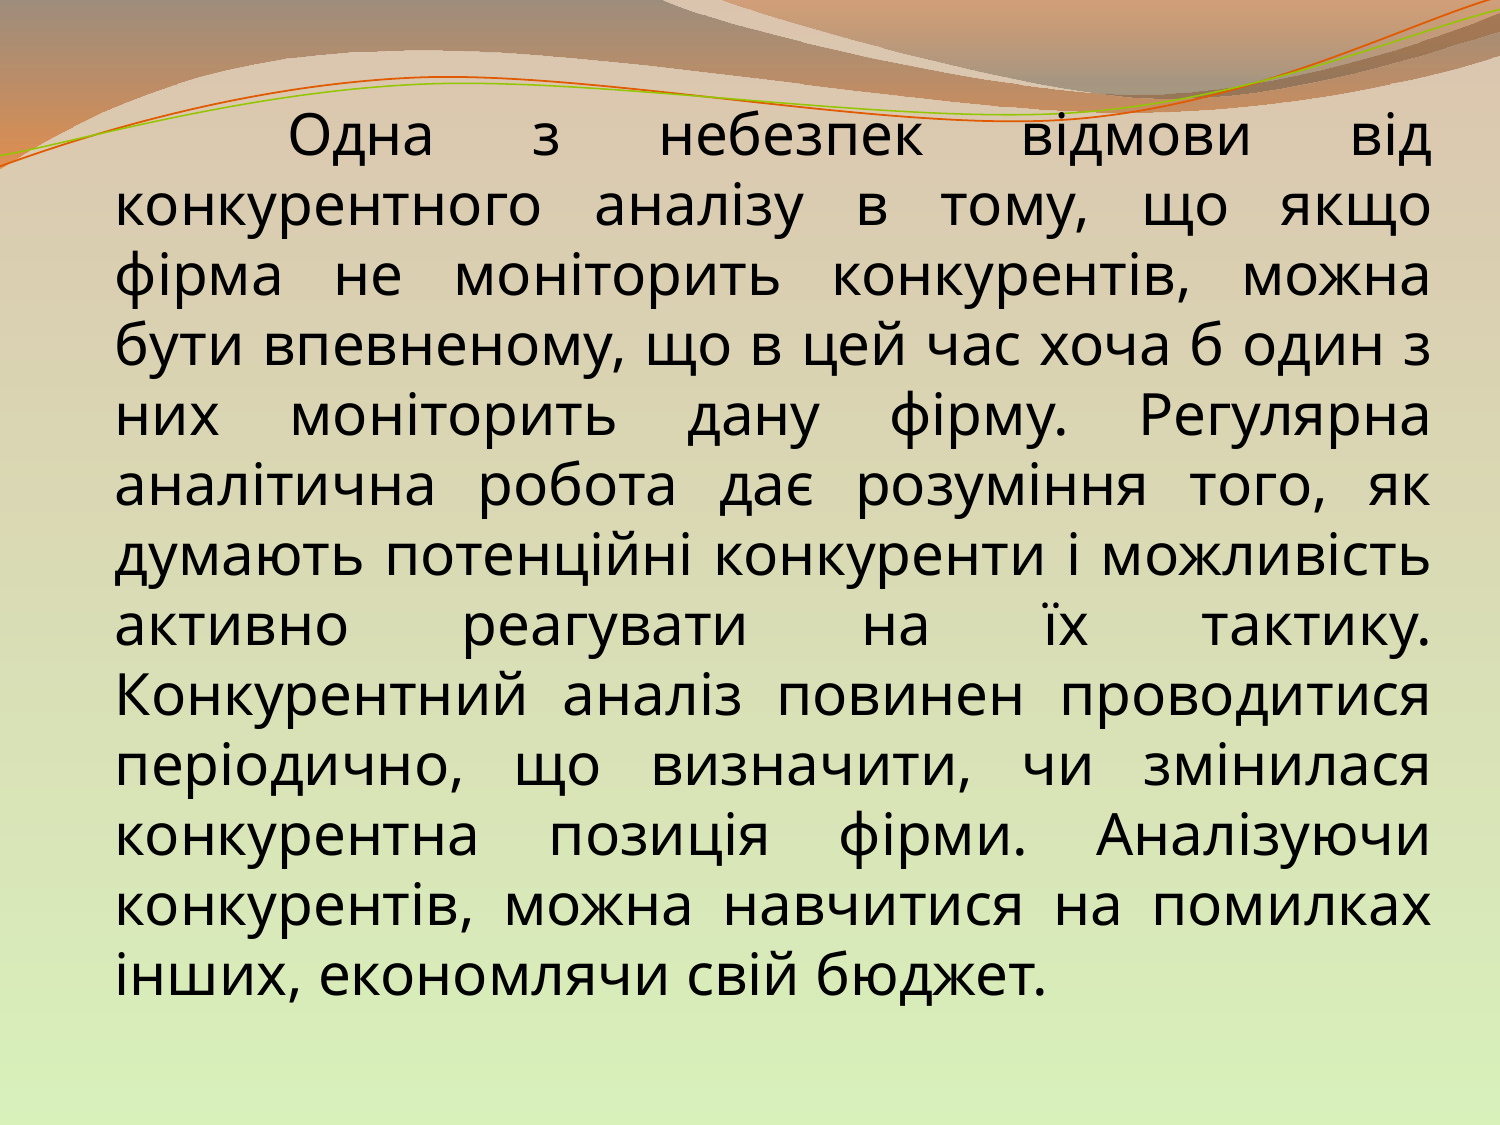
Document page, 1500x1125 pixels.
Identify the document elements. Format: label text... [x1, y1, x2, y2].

text_box Одна з небезпек відмови від конкурентного аналізу в тому, що якщо фірма не моніторить конкурентів, можна бути впевненому, що в цей час хоча б один з них моніторить дану фірму. Регулярна аналітична робота дає розуміння того, як думають потенційні конкуренти і можливість активно реагувати на їх тактику. Конкурентний аналіз повинен проводитися періодично, що визначити, чи змінилася конкурентна позиція фірми. Аналізуючи конкурентів, можна навчитися на помилках інших, економлячи свій бюджет. [100, 90, 1447, 1015]
